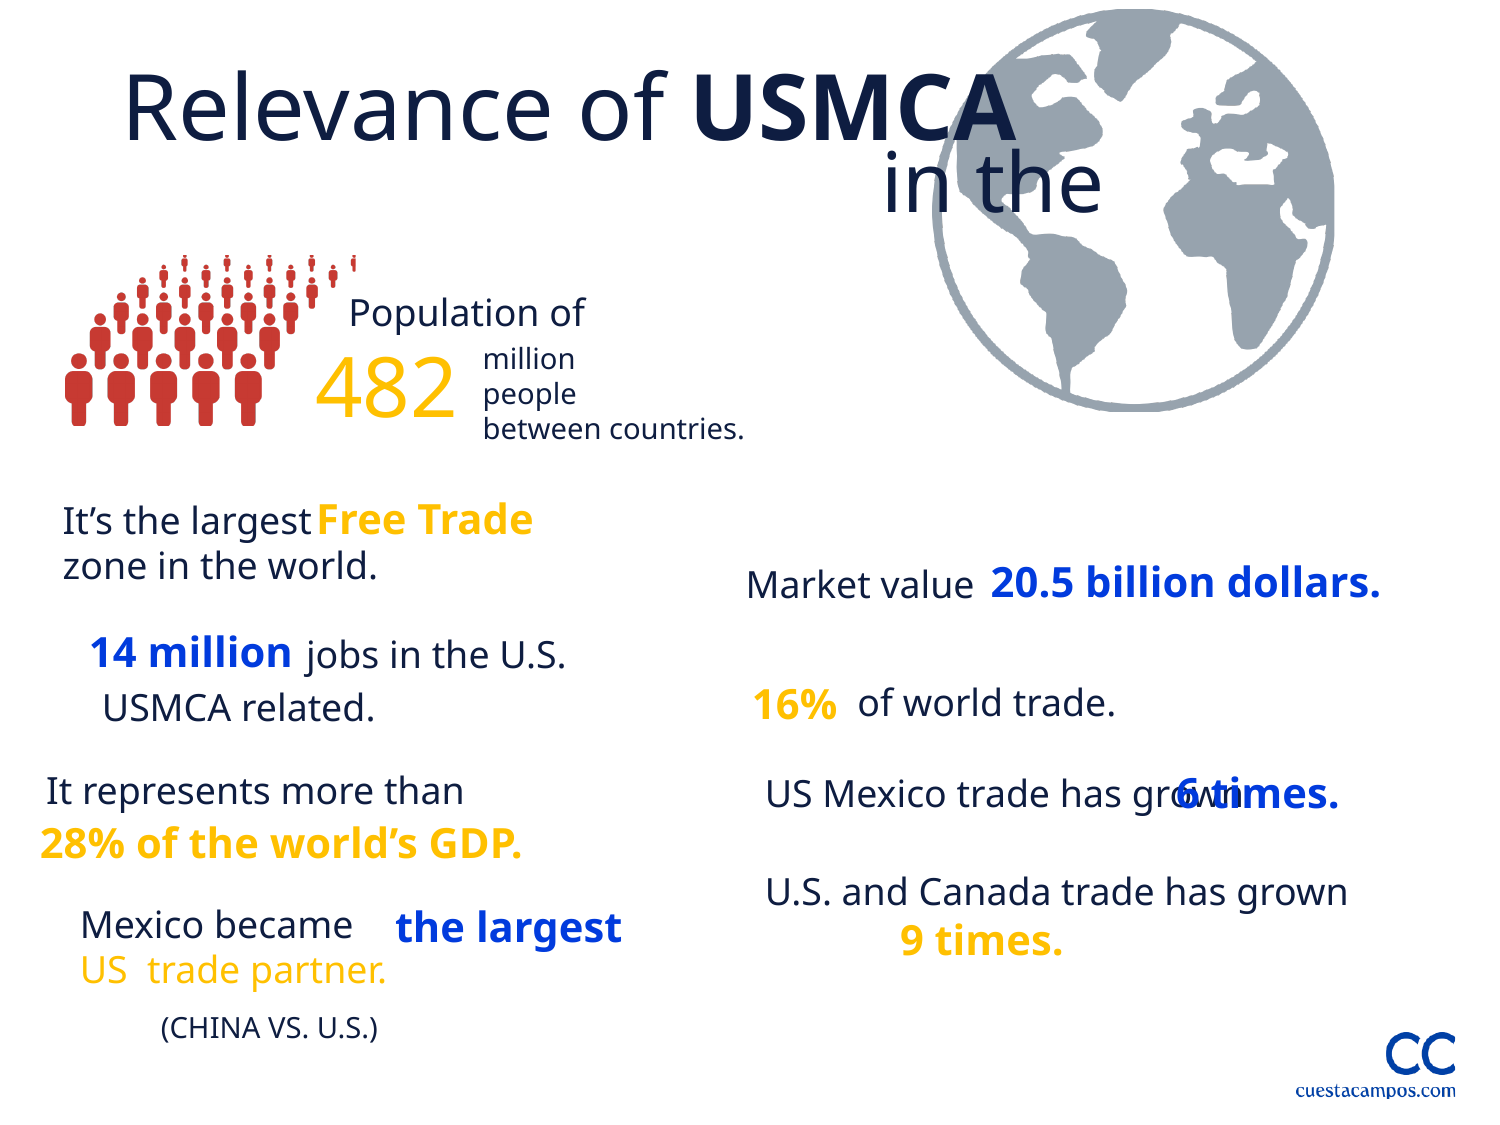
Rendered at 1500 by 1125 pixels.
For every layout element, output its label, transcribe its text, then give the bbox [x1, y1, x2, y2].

text_box Relevance of USMCA [0, 41, 931, 167]
text_box 20.5 billion dollars. [975, 548, 1397, 614]
text_box 14 million [74, 618, 308, 684]
text_box of world trade. [842, 671, 1245, 732]
text_box 9 times. [885, 906, 1079, 971]
text_box in the [866, 122, 931, 237]
text_box U.S. and Canada trade has grown [749, 860, 1377, 921]
text_box Free Trade [301, 485, 549, 550]
text_box million people between countries. [467, 332, 840, 452]
text_box USMCA related. [87, 676, 516, 737]
text_box It’s the largest zone in the world. [47, 489, 798, 595]
text_box 482 [300, 327, 473, 442]
text_box 6 times. [1150, 759, 1388, 824]
text_box Mexico became US trade partner. [65, 893, 417, 999]
text_box the largest [380, 893, 638, 959]
text_box jobs in the U.S. [308, 623, 643, 683]
text_box 28% of the world’s GDP. [25, 789, 538, 875]
text_box US Mexico trade has grown [750, 762, 1150, 823]
text_box Market value [730, 553, 975, 614]
picture [931, 8, 1335, 412]
text_box Population of [356, 281, 601, 342]
text_box It represents more than [31, 760, 516, 820]
picture [1296, 1032, 1456, 1099]
text_box 16% [737, 670, 853, 736]
text_box (CHINA VS. U.S.) [146, 1002, 498, 1052]
picture [64, 254, 356, 426]
